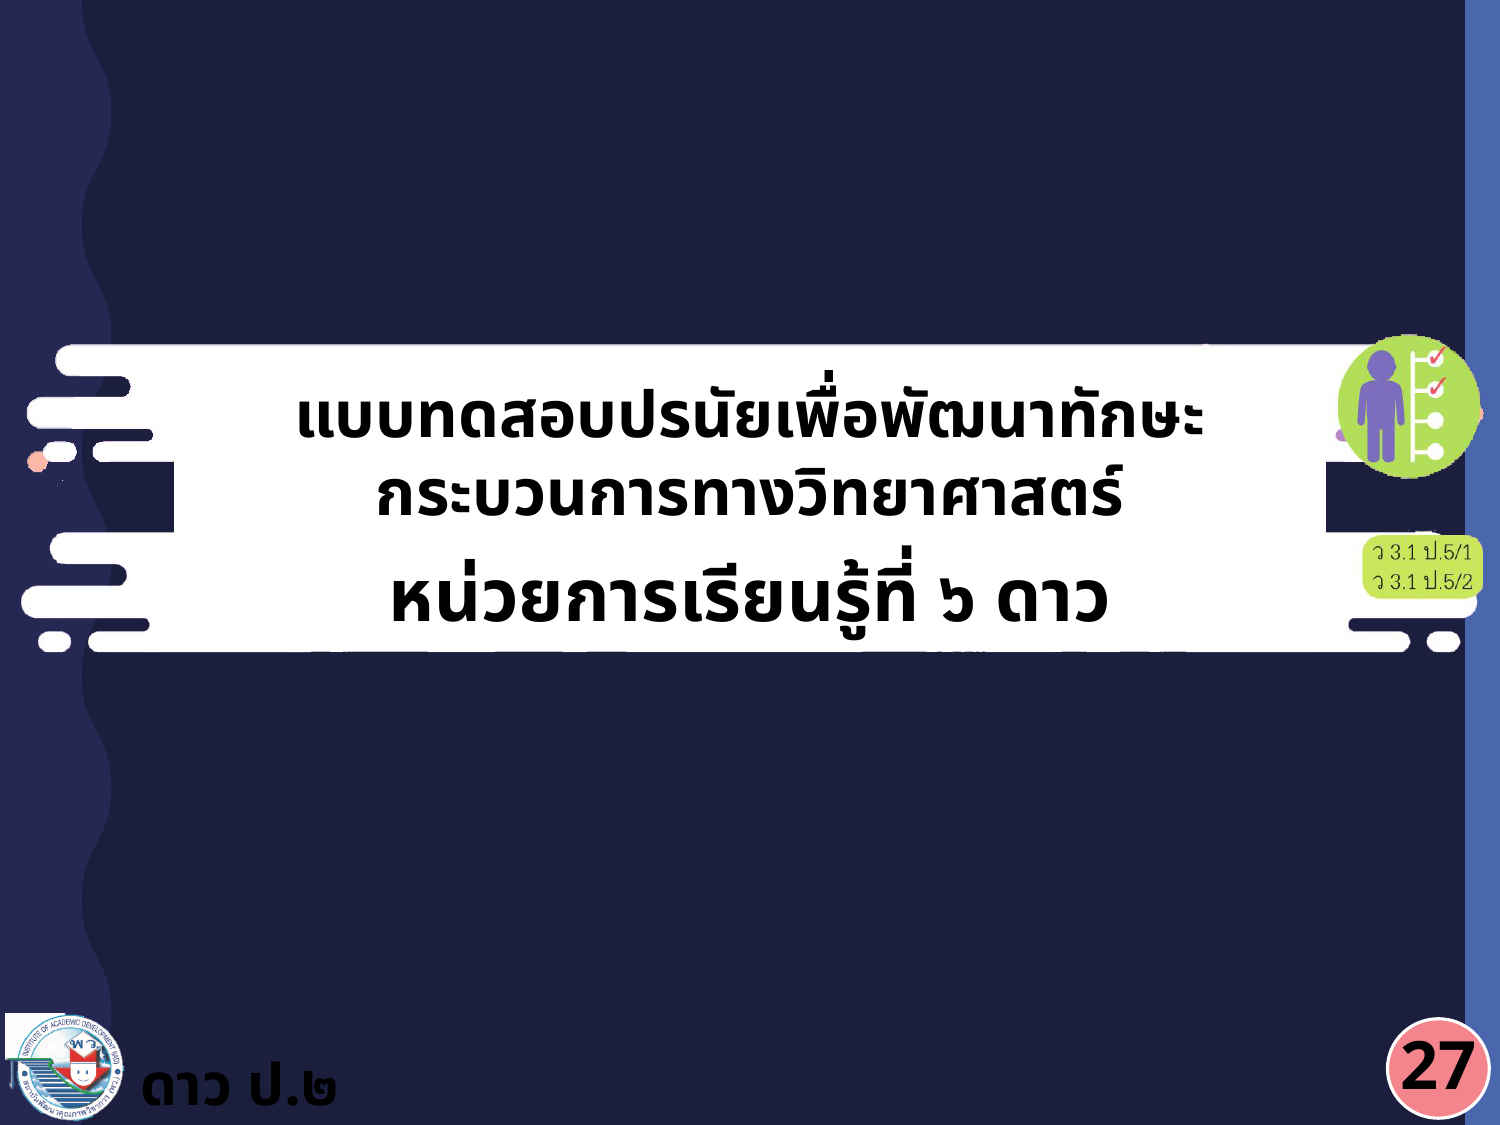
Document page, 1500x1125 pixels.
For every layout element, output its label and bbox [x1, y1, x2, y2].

picture [5, 1013, 125, 1122]
text_box [0, 519, 1500, 667]
text_box [0, 327, 1500, 486]
